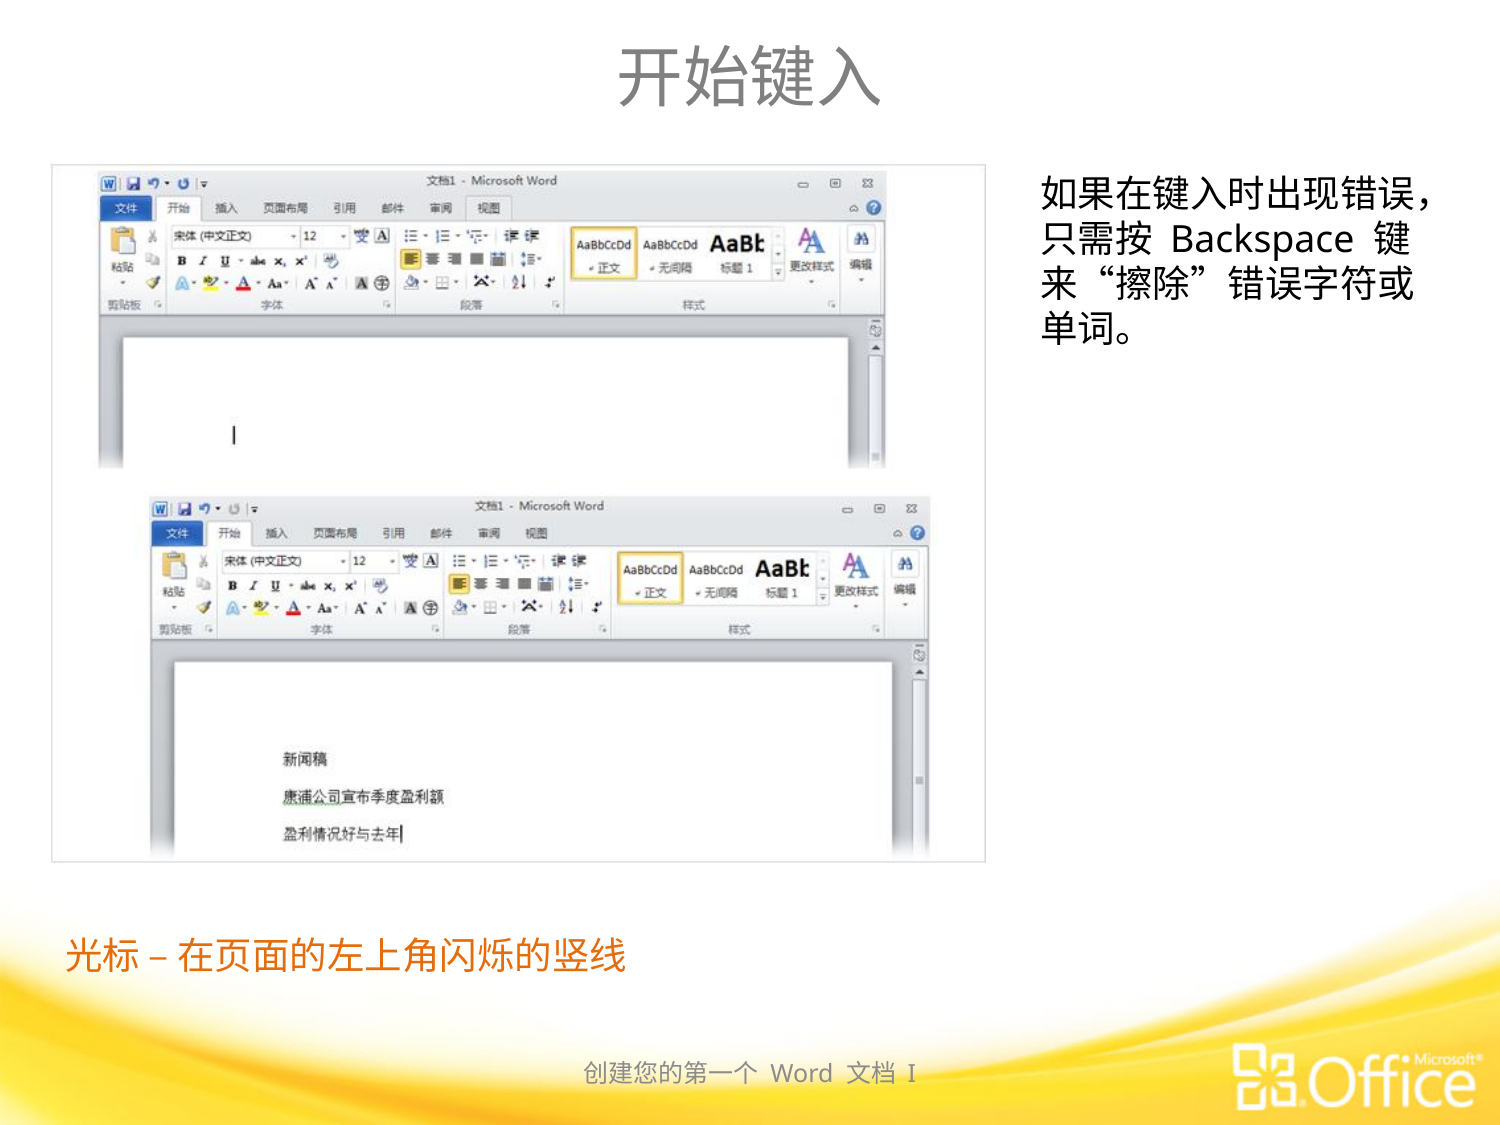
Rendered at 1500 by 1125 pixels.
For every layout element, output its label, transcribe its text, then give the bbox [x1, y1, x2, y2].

list 如果在键入时出现错误，只需按 Backspace 键来“擦除”错误字符或单词。 [1025, 162, 1463, 738]
list 光标 – 在页面的左上角闪烁的竖线 [50, 924, 988, 1013]
title 开始键入 [87, 24, 1413, 125]
picture [0, 0, 1500, 1125]
footer 创建您的第一个 Word 文档 I [512, 1042, 988, 1103]
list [49, 162, 987, 865]
